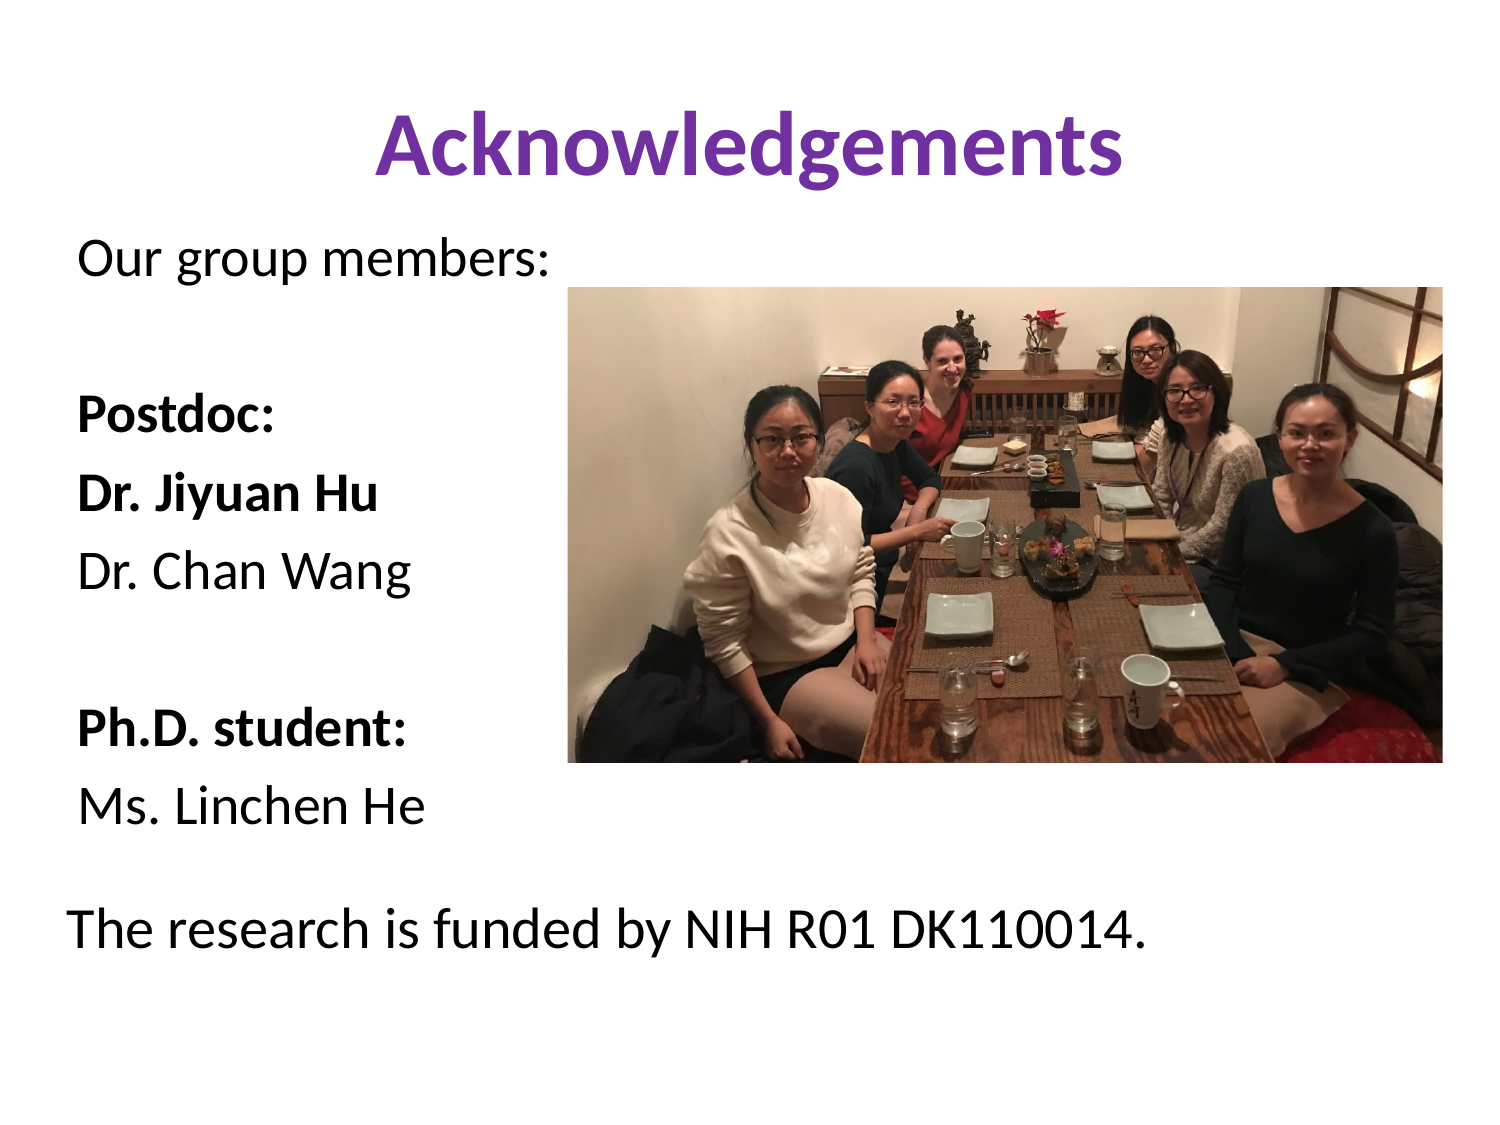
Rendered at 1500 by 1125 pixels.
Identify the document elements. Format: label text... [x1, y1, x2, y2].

text_box The research is funded by NIH R01 DK110014. [52, 883, 1164, 968]
title Acknowledgements [75, 45, 1425, 212]
list Our group members: Postdoc: Dr. Jiyuan Hu Dr. Chan Wang Ph.D. student: Ms. Linchen He [62, 212, 1425, 1005]
picture [567, 287, 1443, 764]
